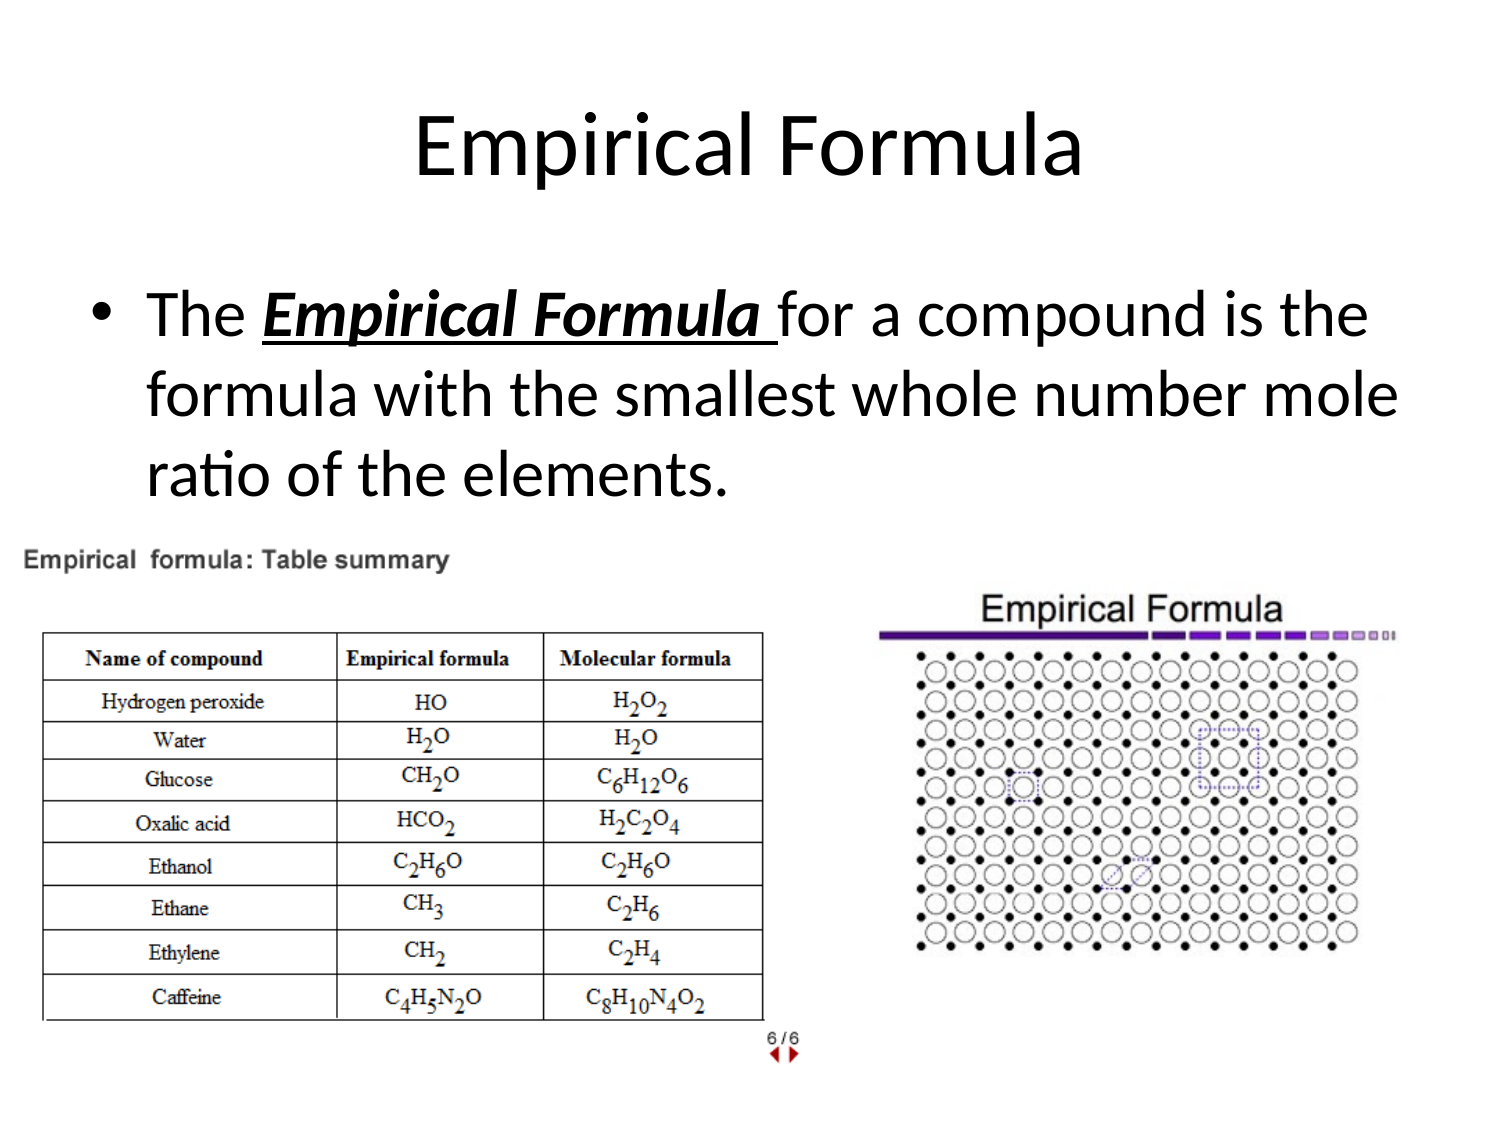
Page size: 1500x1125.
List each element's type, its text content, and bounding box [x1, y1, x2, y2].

title Empirical Formula [75, 45, 1425, 233]
picture [824, 581, 1451, 1051]
picture [12, 538, 801, 1075]
list The Empirical Formula for a compound is the formula with the smallest whole number mole ratio of the elements. [75, 262, 1425, 1005]
